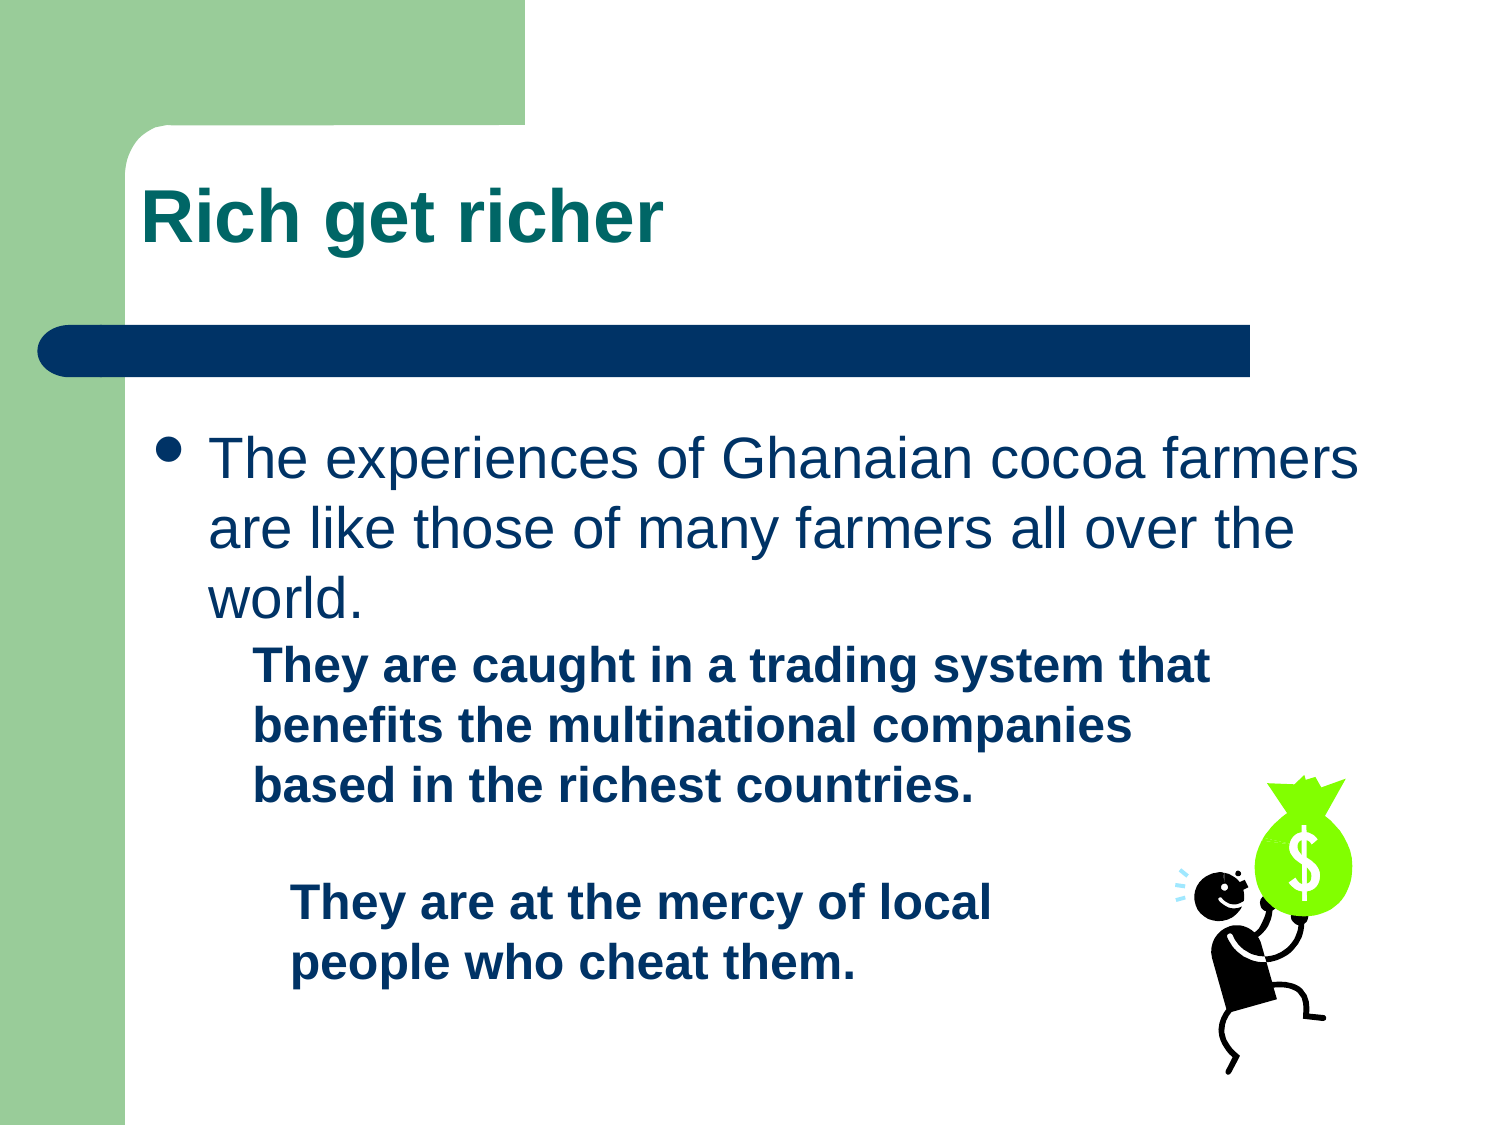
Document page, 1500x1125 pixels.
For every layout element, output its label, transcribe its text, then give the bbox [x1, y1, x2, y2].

text_box They are caught in a trading system that benefits the multinational companies based in the richest countries. [237, 624, 1275, 880]
list The experiences of Ghanaian cocoa farmers are like those of many farmers all over the world. [137, 412, 1400, 588]
text_box They are at the mercy of local people who cheat them. [275, 862, 1125, 1058]
picture [1174, 774, 1353, 1076]
title Rich get richer [125, 125, 1425, 313]
